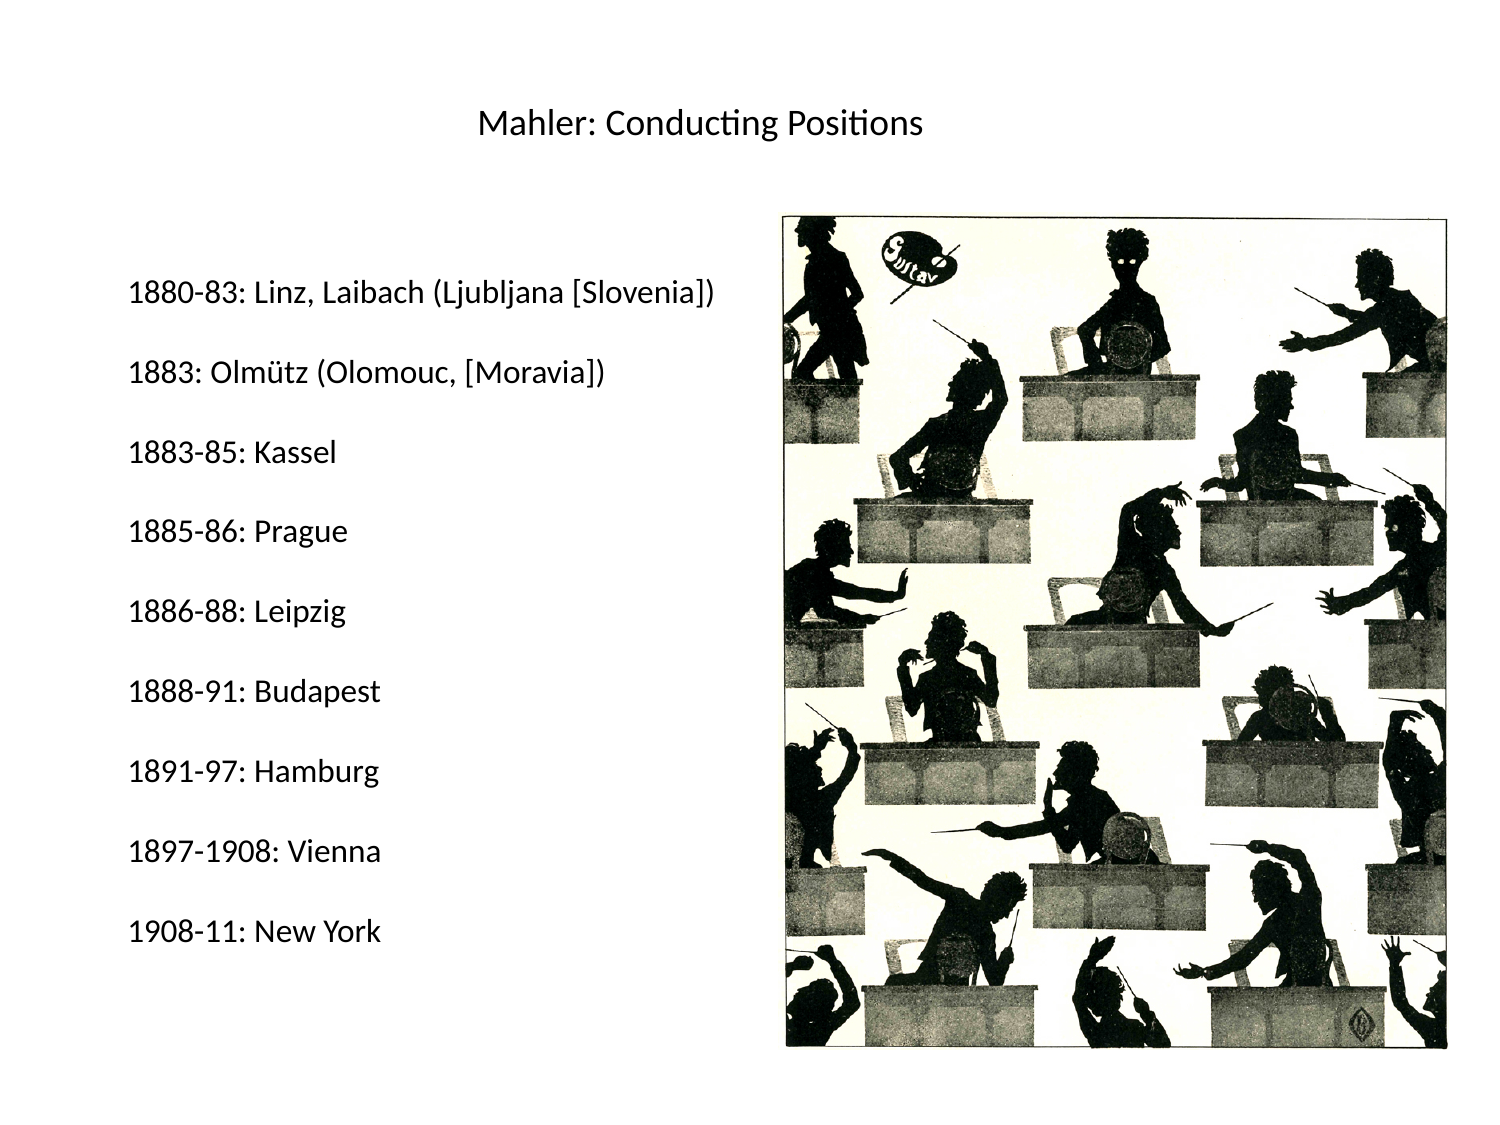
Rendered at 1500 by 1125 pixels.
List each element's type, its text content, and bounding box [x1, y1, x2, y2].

text_box Mahler: Conducting Positions [462, 91, 963, 151]
text_box 1880-83: Linz, Laibach (Ljubljana [Slovenia]) 1883: Olmütz (Olomouc, [Moravia]) 1883-85: Kassel 1885-86: Prague 1886-88: Leipzig 1888-91: Budapest 1891-97: Hamburg 1897-1908: Vienna 1908-11: New York [112, 262, 750, 957]
picture [777, 212, 1449, 1051]
